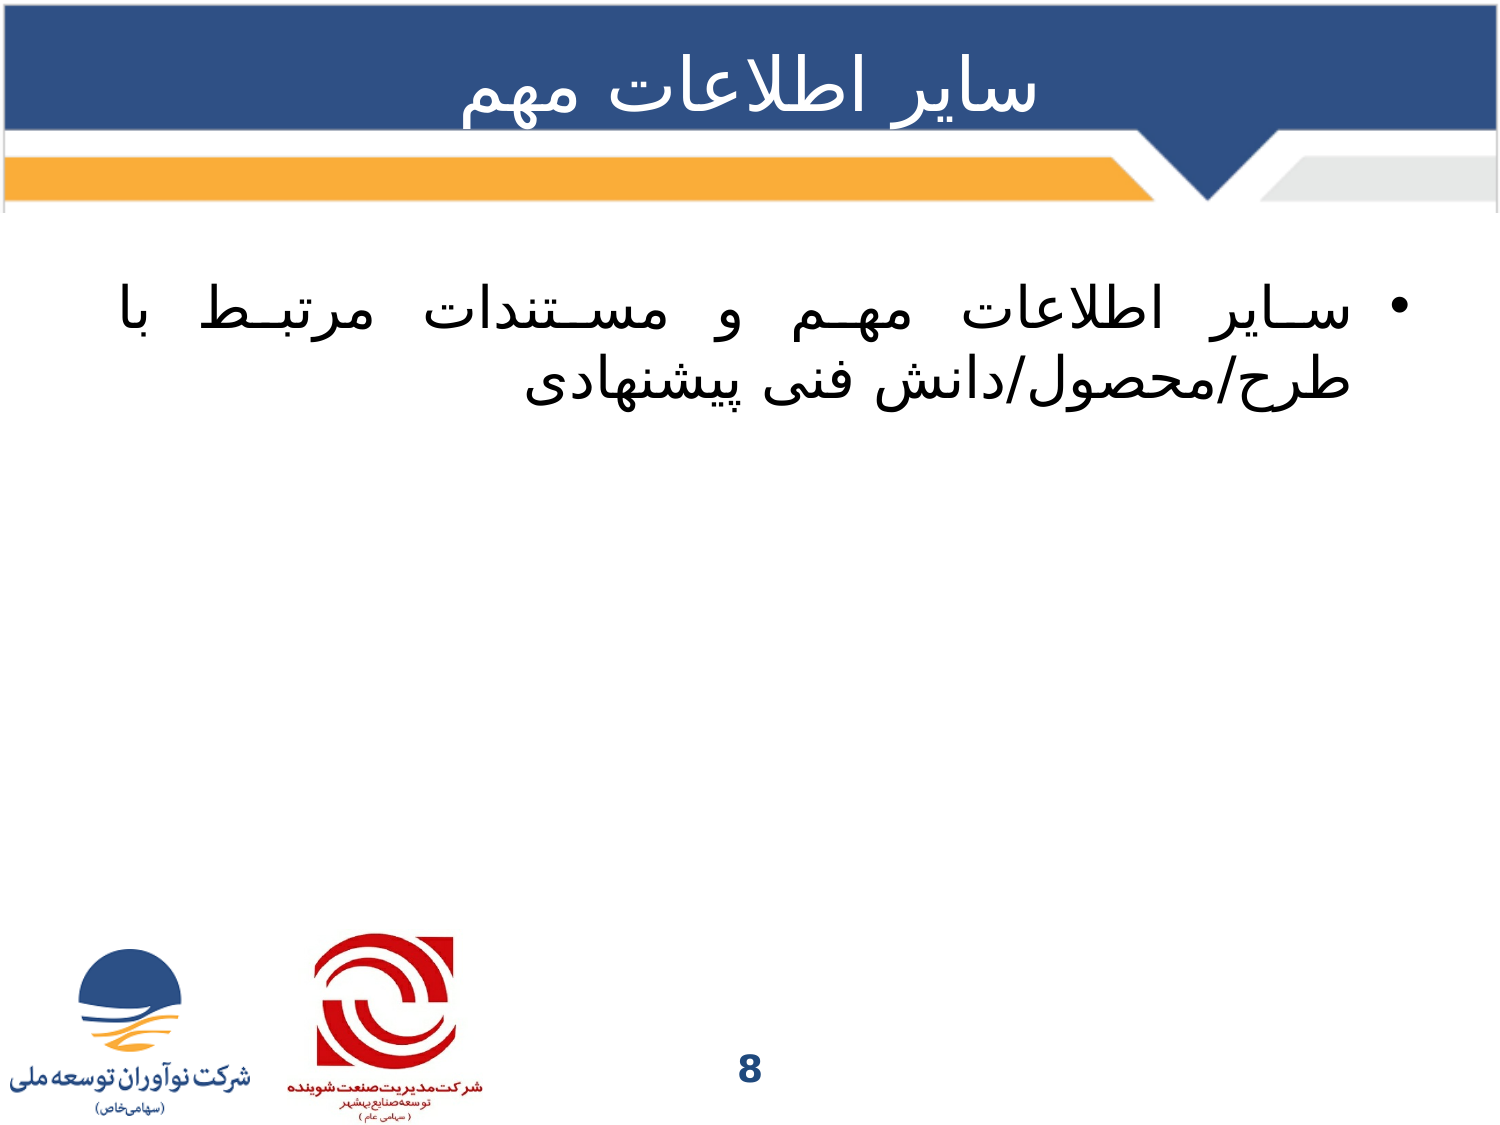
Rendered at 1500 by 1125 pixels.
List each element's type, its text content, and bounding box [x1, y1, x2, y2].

title سایر اطلاعات مهم [75, 0, 1425, 175]
picture [10, 949, 250, 1116]
slide_number 8 [575, 1037, 925, 1098]
picture [287, 1005, 483, 1125]
picture [0, 0, 1500, 213]
list سایر اطلاعات مهم و مستندات مرتبط با طرح/محصول/دانش فنی پیشنهادی [75, 262, 1425, 1005]
